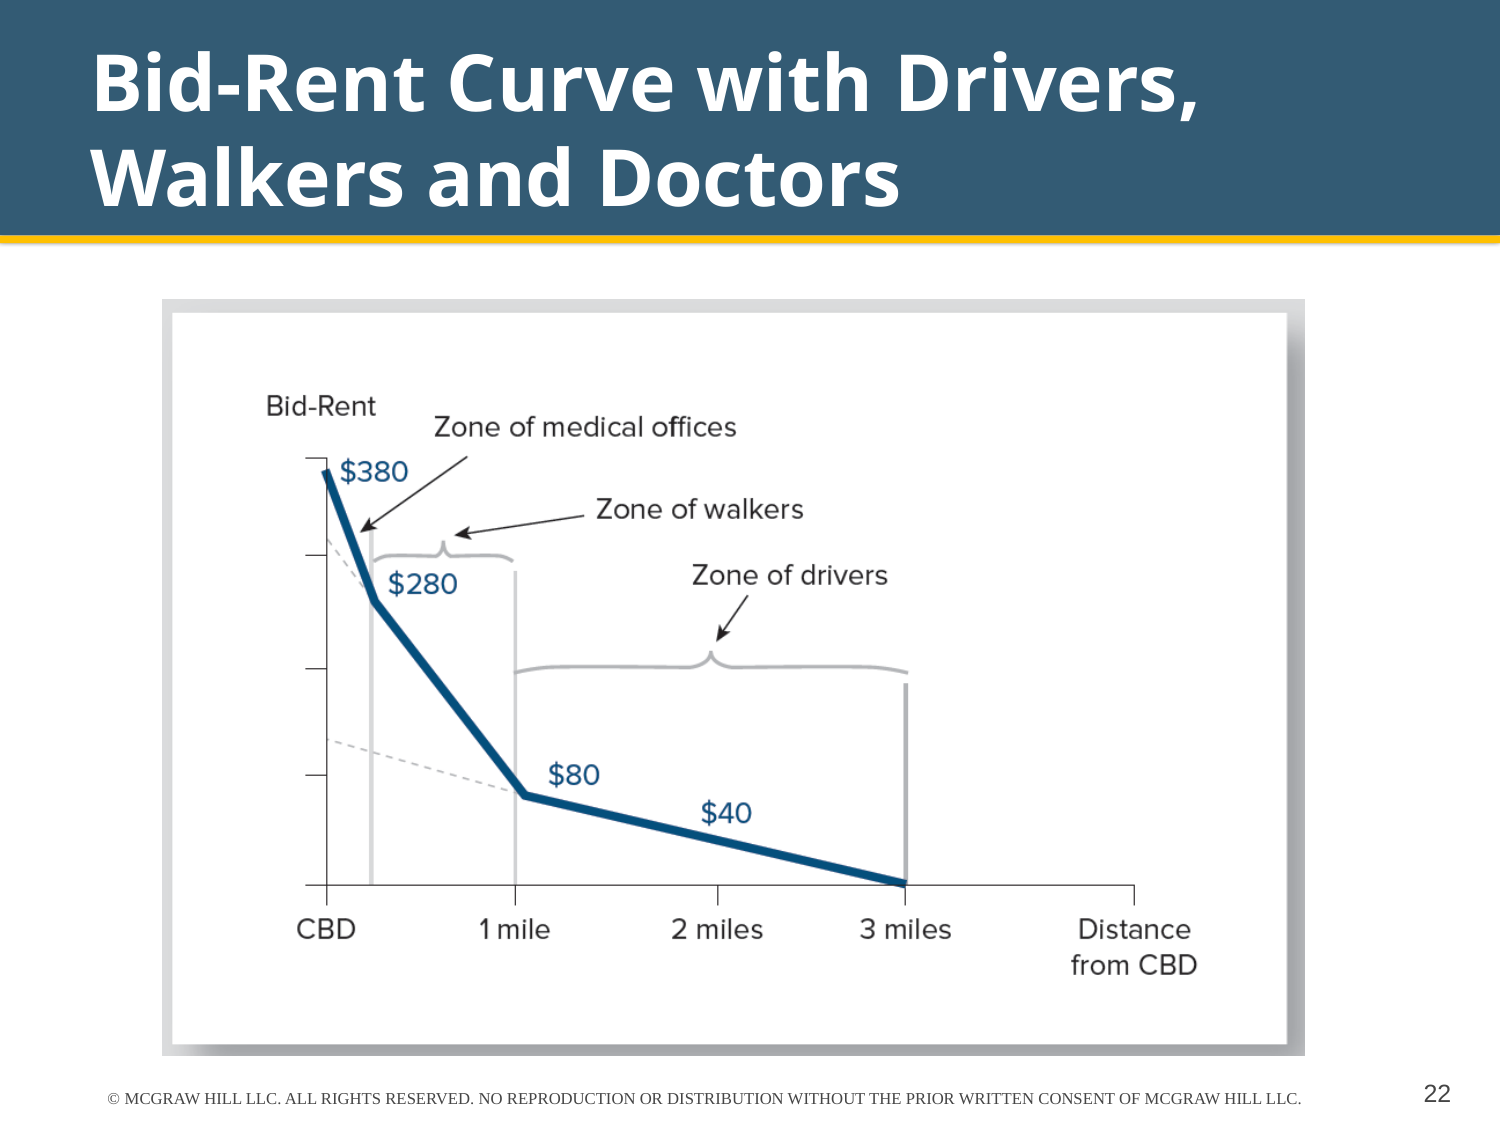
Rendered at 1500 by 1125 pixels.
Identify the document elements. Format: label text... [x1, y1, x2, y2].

footer © MCGRAW HILL LLC. ALL RIGHTS RESERVED. NO REPRODUCTION OR DISTRIBUTION WITHOUT THE PRIOR WRITTEN CONSENT OF MCGRAW HILL LLC. [75, 1062, 1337, 1108]
slide_number 22 [1345, 1062, 1467, 1108]
title Bid-Rent Curve with Drivers, Walkers and Doctors [75, 24, 1425, 231]
picture [162, 299, 1305, 1057]
